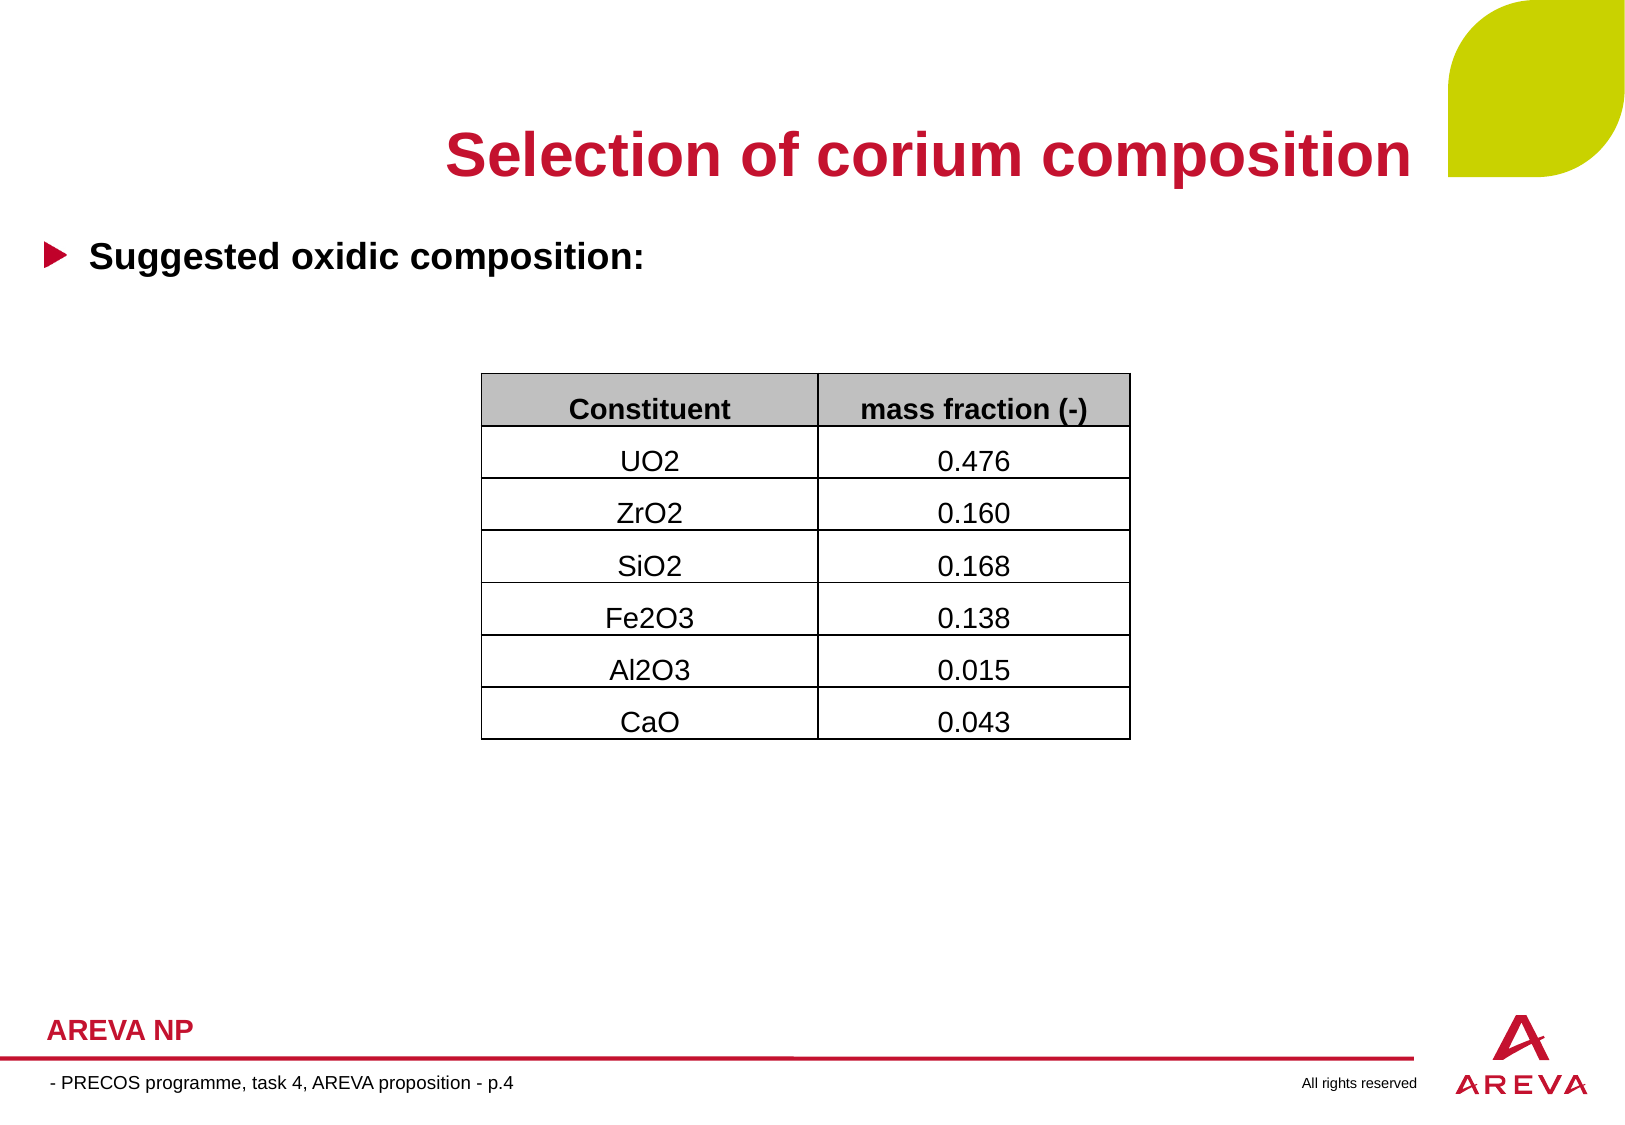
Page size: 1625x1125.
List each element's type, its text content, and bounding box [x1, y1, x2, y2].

picture [44, 241, 67, 268]
table_cell 0.138 [819, 583, 1129, 634]
table_cell 0.476 [819, 427, 1129, 477]
table_cell 0.043 [819, 688, 1129, 738]
table_cell 0.160 [819, 479, 1129, 529]
table_cell UO2 [482, 427, 817, 477]
table_cell 0.015 [819, 636, 1129, 686]
table_cell CaO [482, 688, 817, 738]
table_cell SiO2 [482, 531, 817, 582]
list Suggested oxidic composition: [44, 231, 717, 1000]
table_cell Al2O3 [482, 636, 817, 686]
table_cell ZrO2 [482, 479, 817, 529]
table_header mass fraction (-) [819, 374, 1129, 425]
footer - PRECOS programme, task 4, AREVA proposition - p.4 [44, 1070, 1120, 1115]
title Selection of corium composition [44, 42, 1414, 190]
table_cell 0.168 [819, 531, 1129, 582]
table_cell Fe2O3 [482, 583, 817, 634]
table_header Constituent [482, 374, 817, 425]
